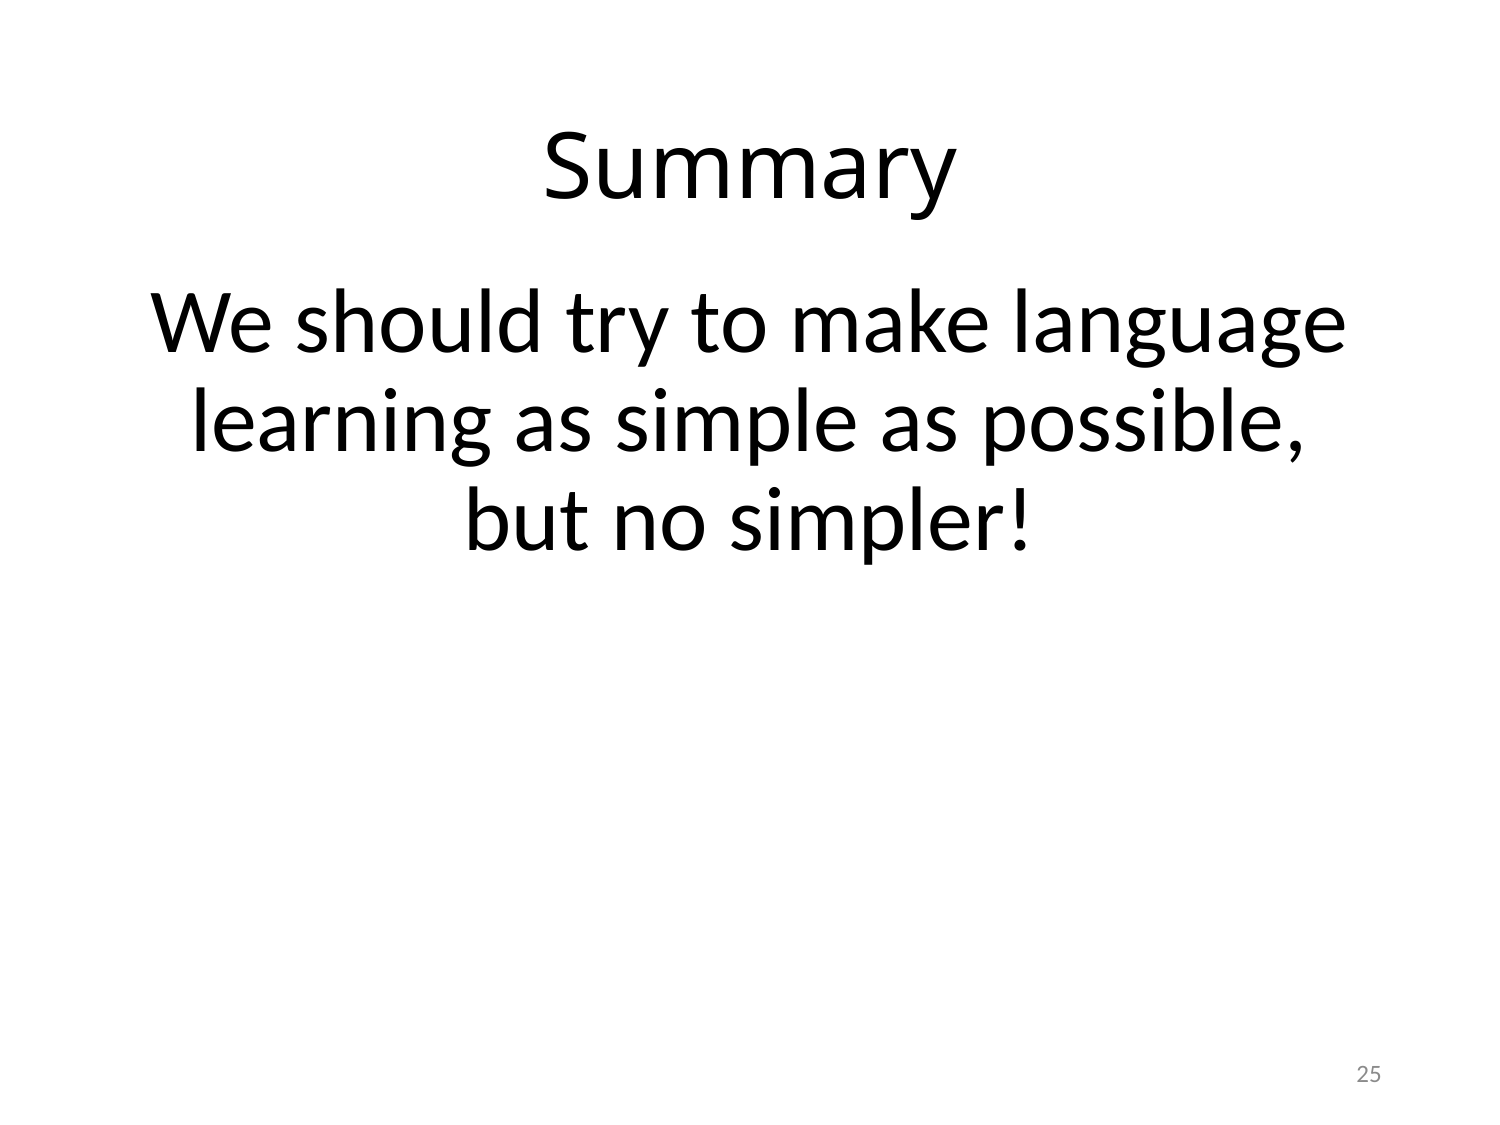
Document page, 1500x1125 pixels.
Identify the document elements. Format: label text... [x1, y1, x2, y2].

slide_number 25 [1059, 1042, 1397, 1103]
title Summary [103, 59, 1397, 265]
list We should try to make language learning as simple as possible, but no simpler! [103, 265, 1397, 1014]
